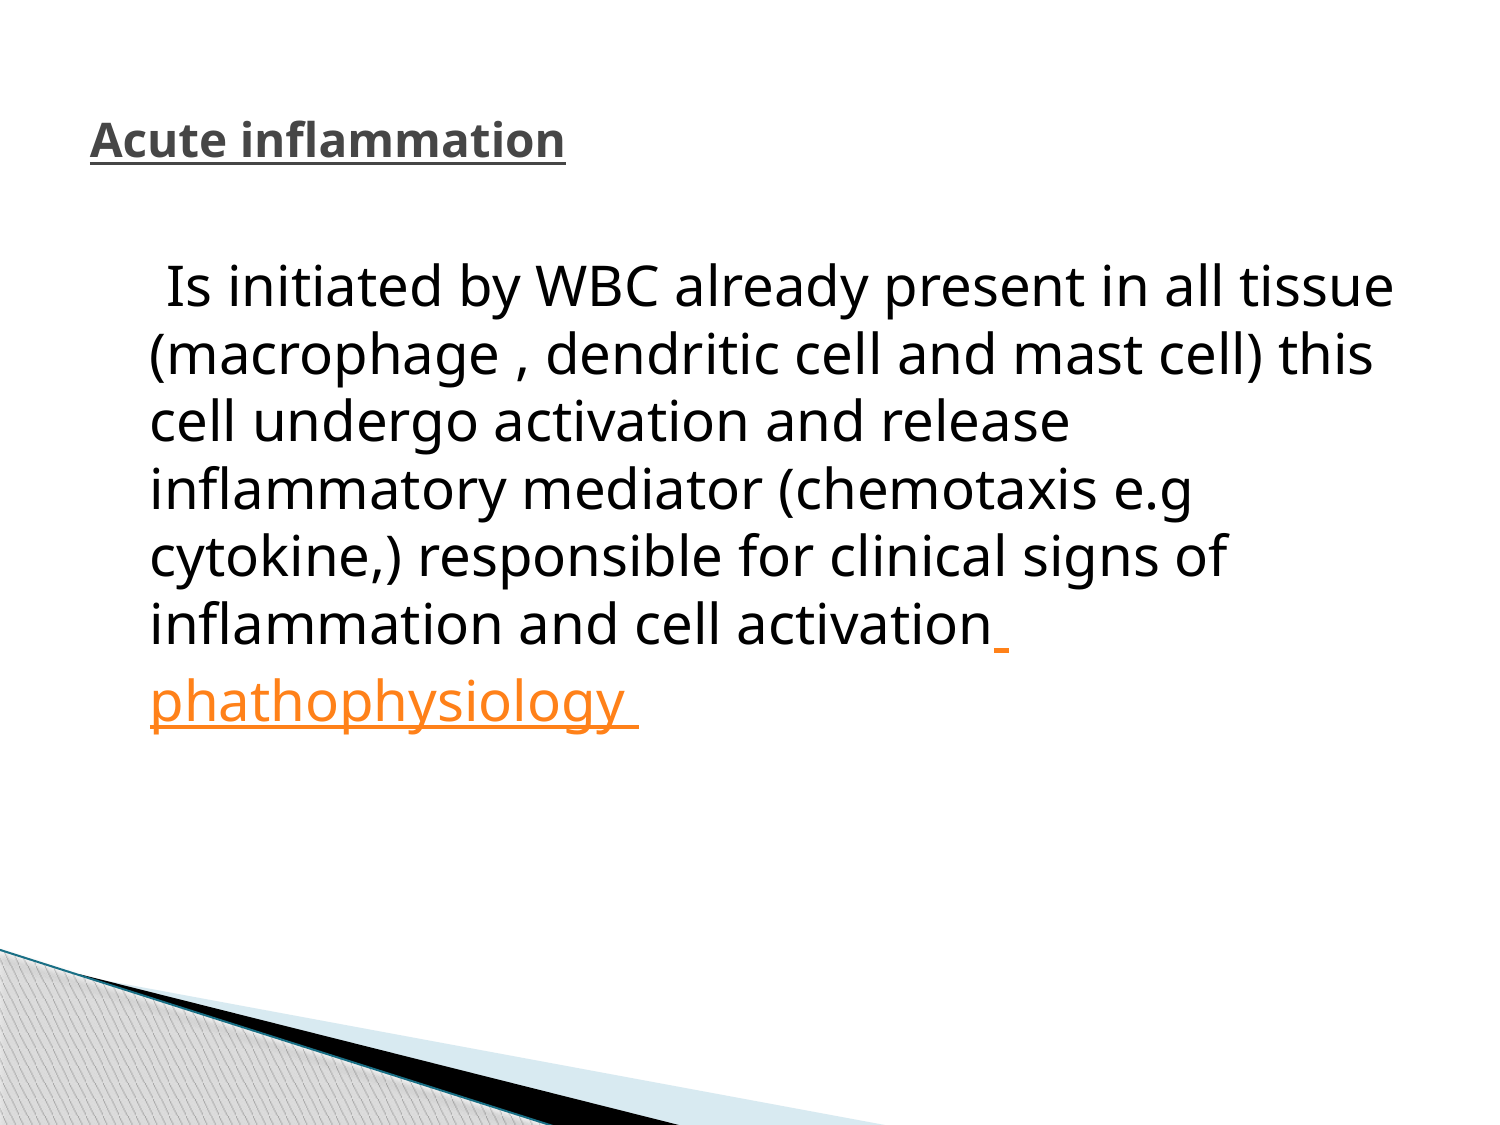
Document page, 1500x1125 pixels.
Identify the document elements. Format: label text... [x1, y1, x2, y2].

list Is initiated by WBC already present in all tissue (macrophage , dendritic cell and mast cell) this cell undergo activation and release inflammatory mediator (chemotaxis e.g cytokine,) responsible for clinical signs of inflammation and cell activation phathophysiology [75, 243, 1425, 986]
title Acute inflammation [75, 45, 1425, 233]
